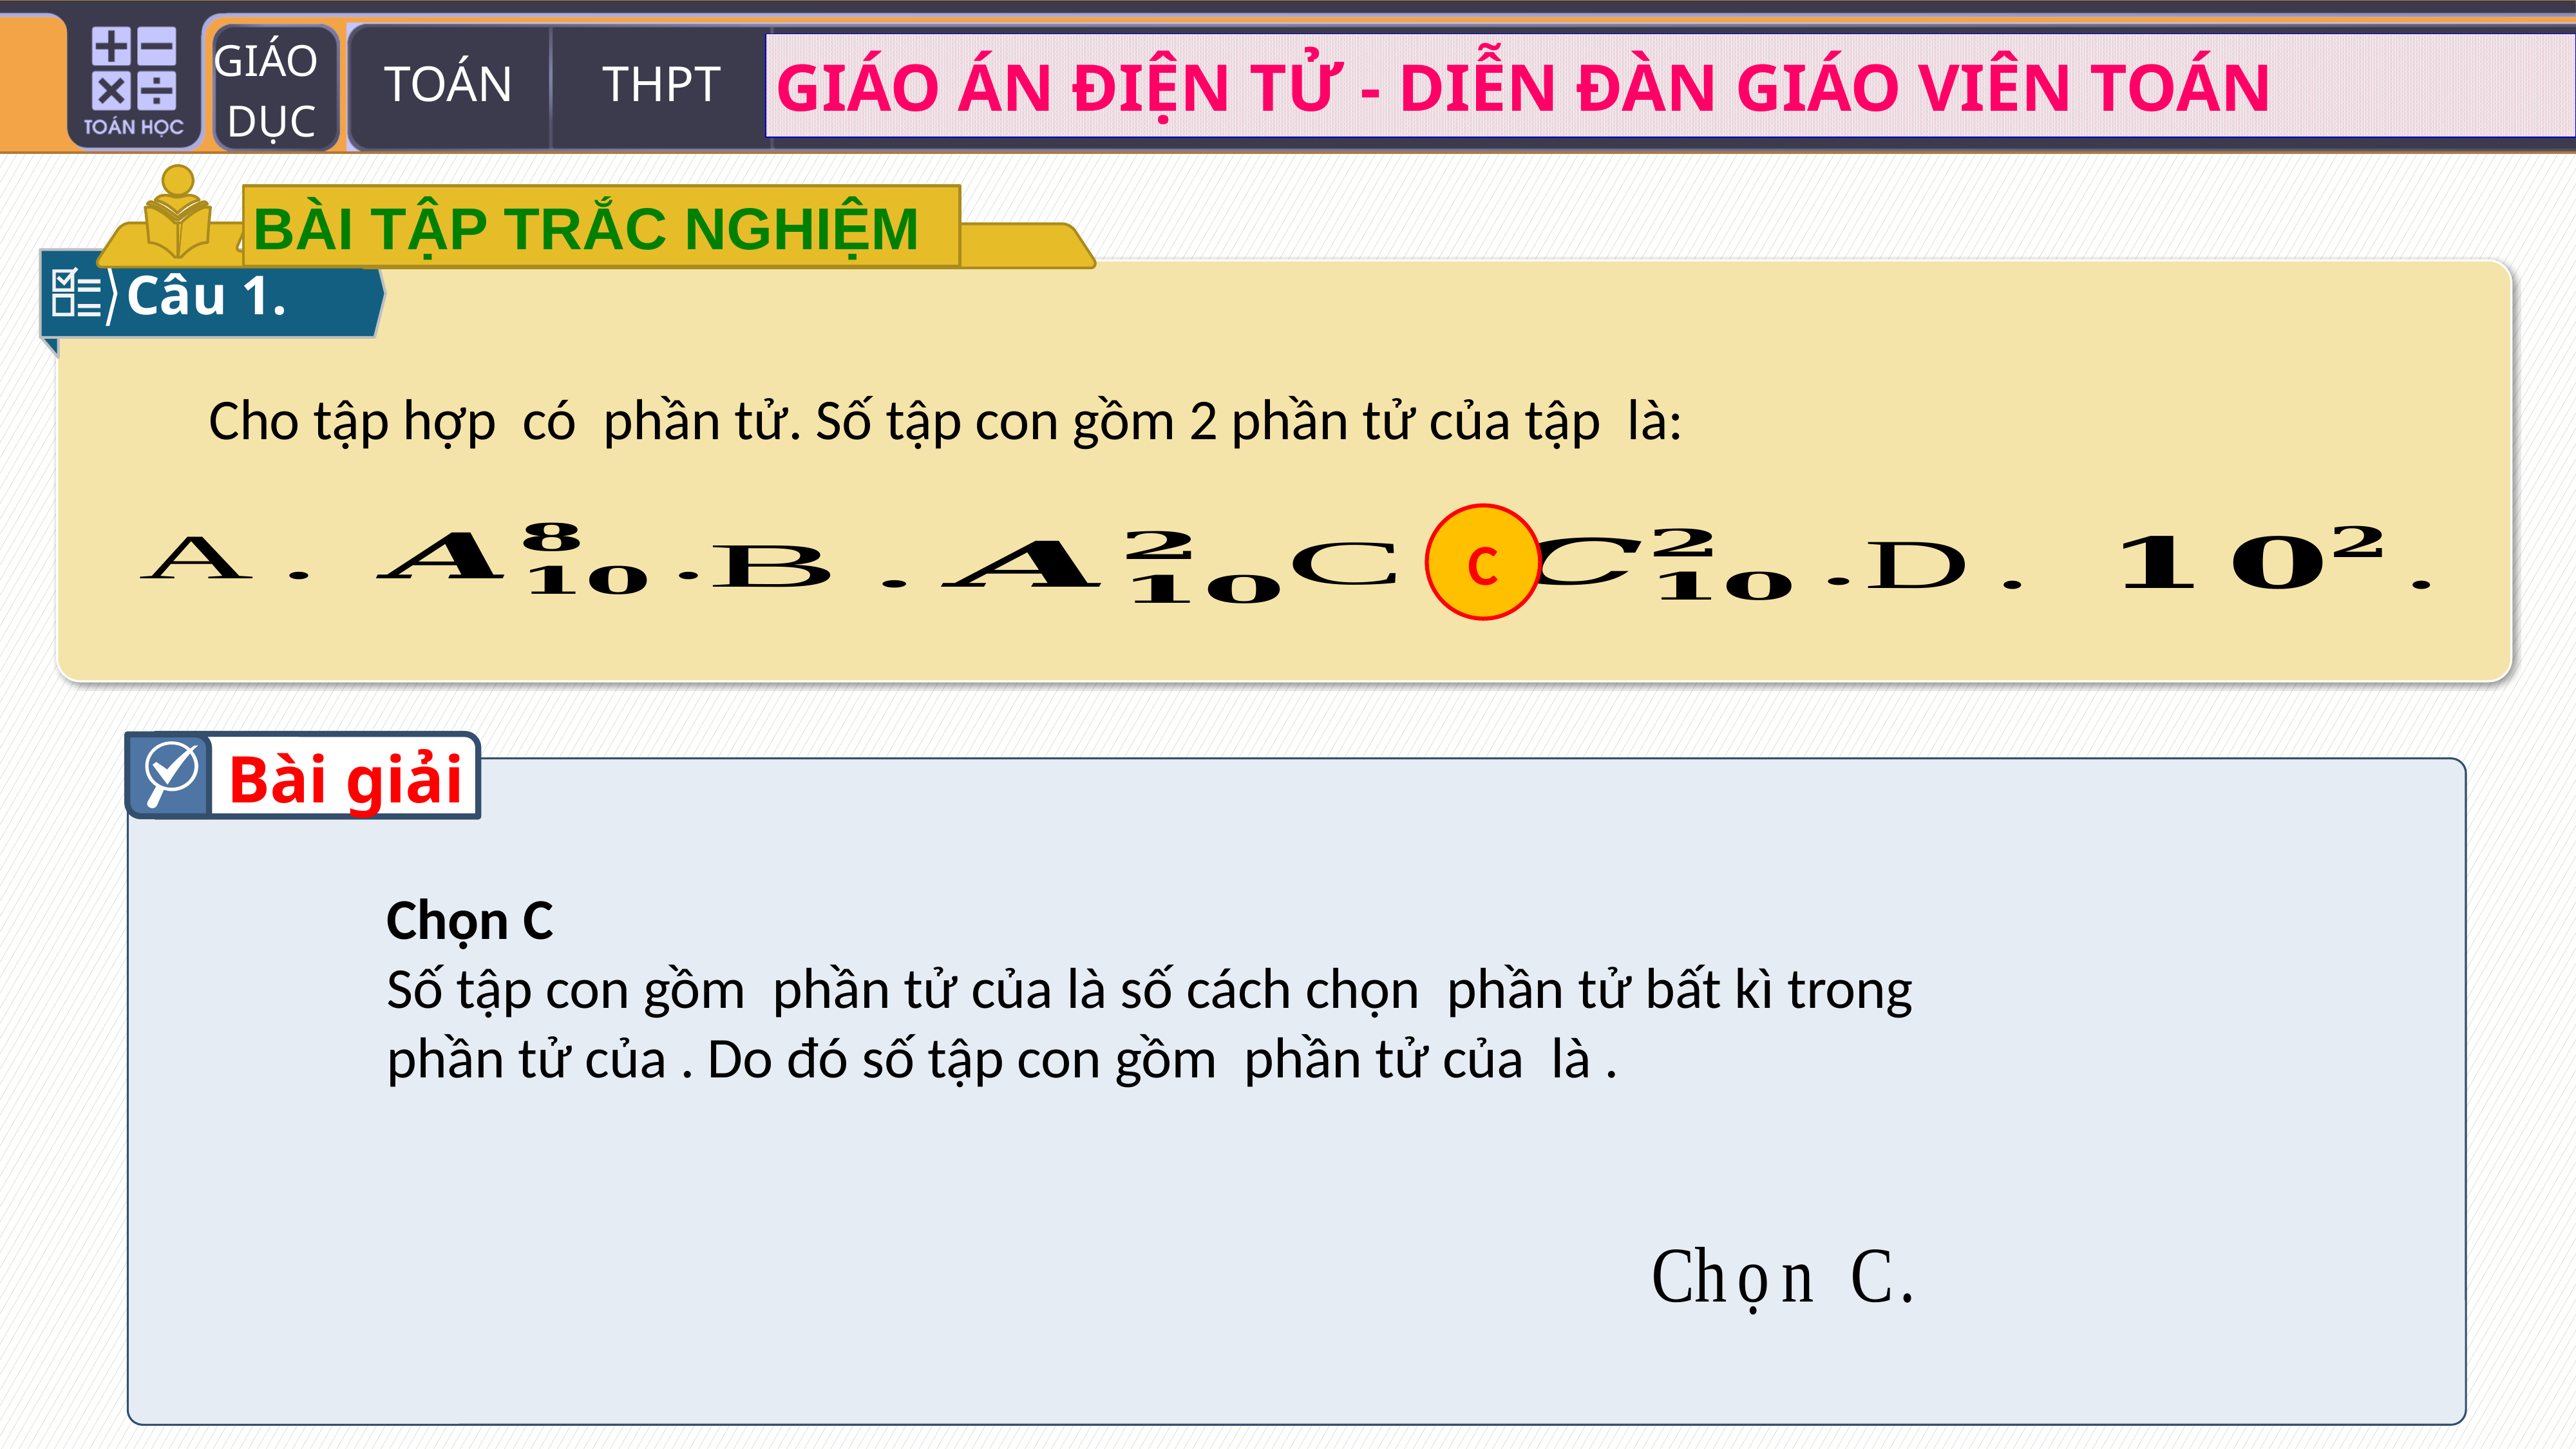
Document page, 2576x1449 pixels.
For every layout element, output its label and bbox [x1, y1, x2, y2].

text_box [40, 249, 2512, 682]
text_box [127, 733, 2467, 1425]
text_box [95, 165, 1097, 269]
